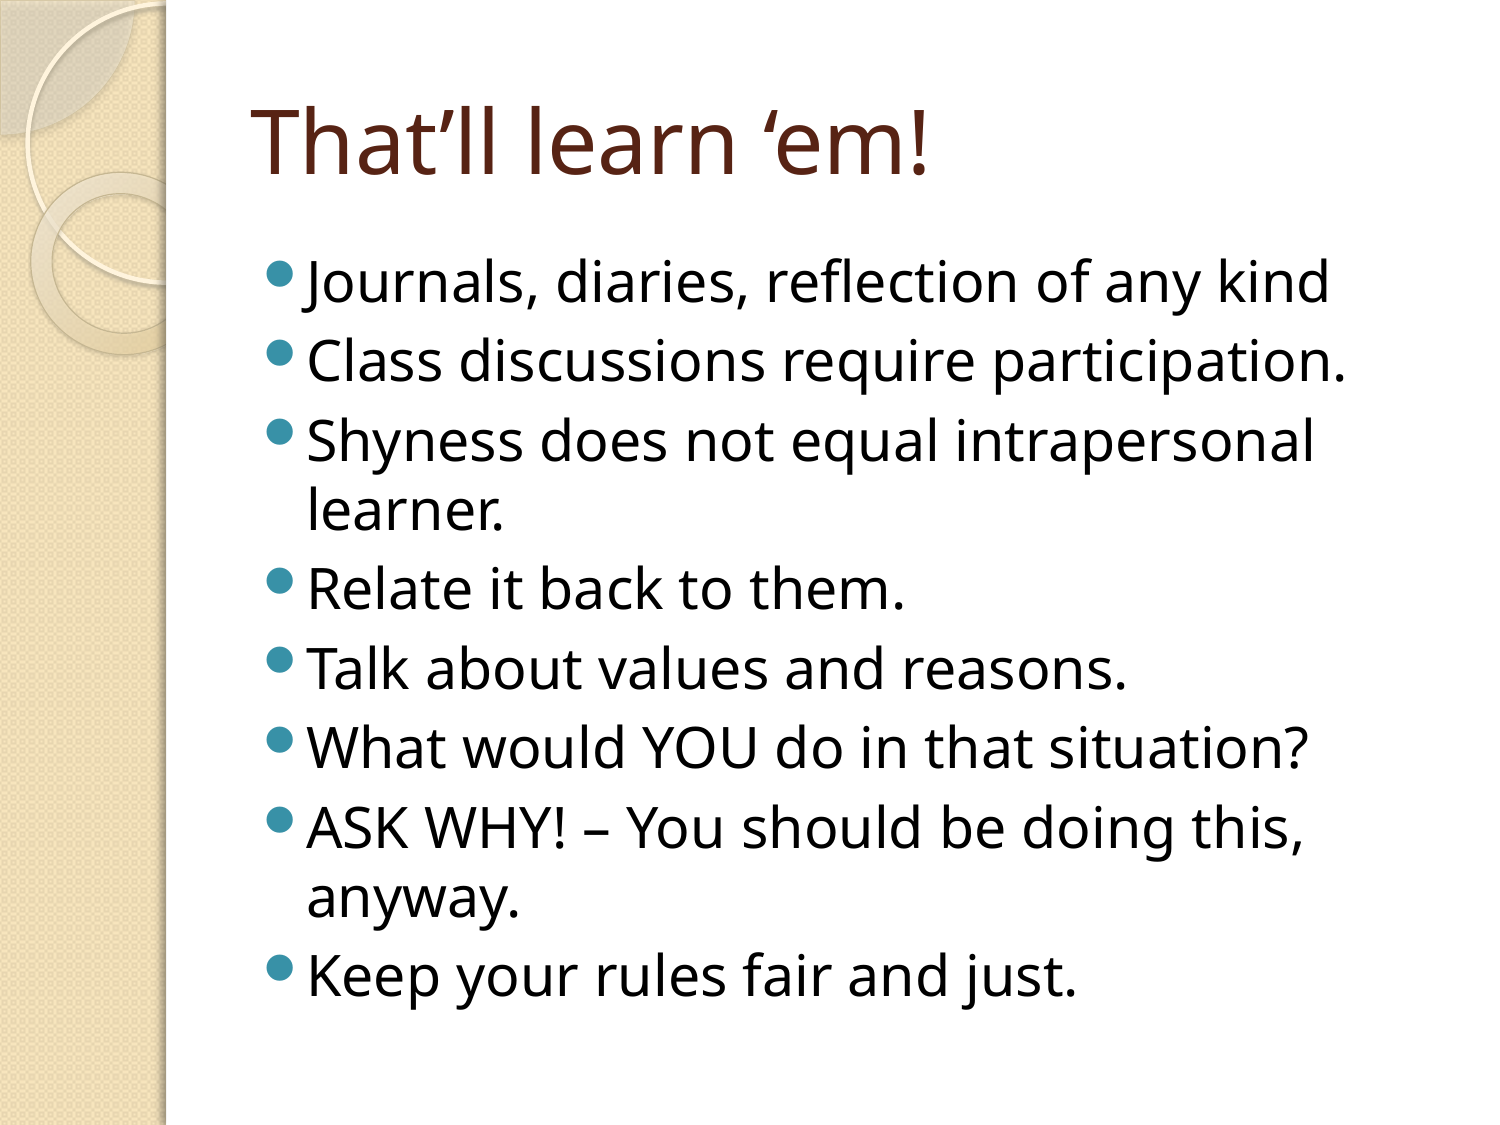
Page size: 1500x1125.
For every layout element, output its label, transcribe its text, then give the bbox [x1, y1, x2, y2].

title That’ll learn ‘em! [235, 45, 1466, 233]
list Journals, diaries, reflection of any kind Class discussions require participation. Shyness does not equal intrapersonal learner. Relate it back to them. Talk about values and reasons. What would YOU do in that situation? ASK WHY! – You should be doing this, anyway. Keep your rules fair and just. [235, 237, 1466, 1025]
